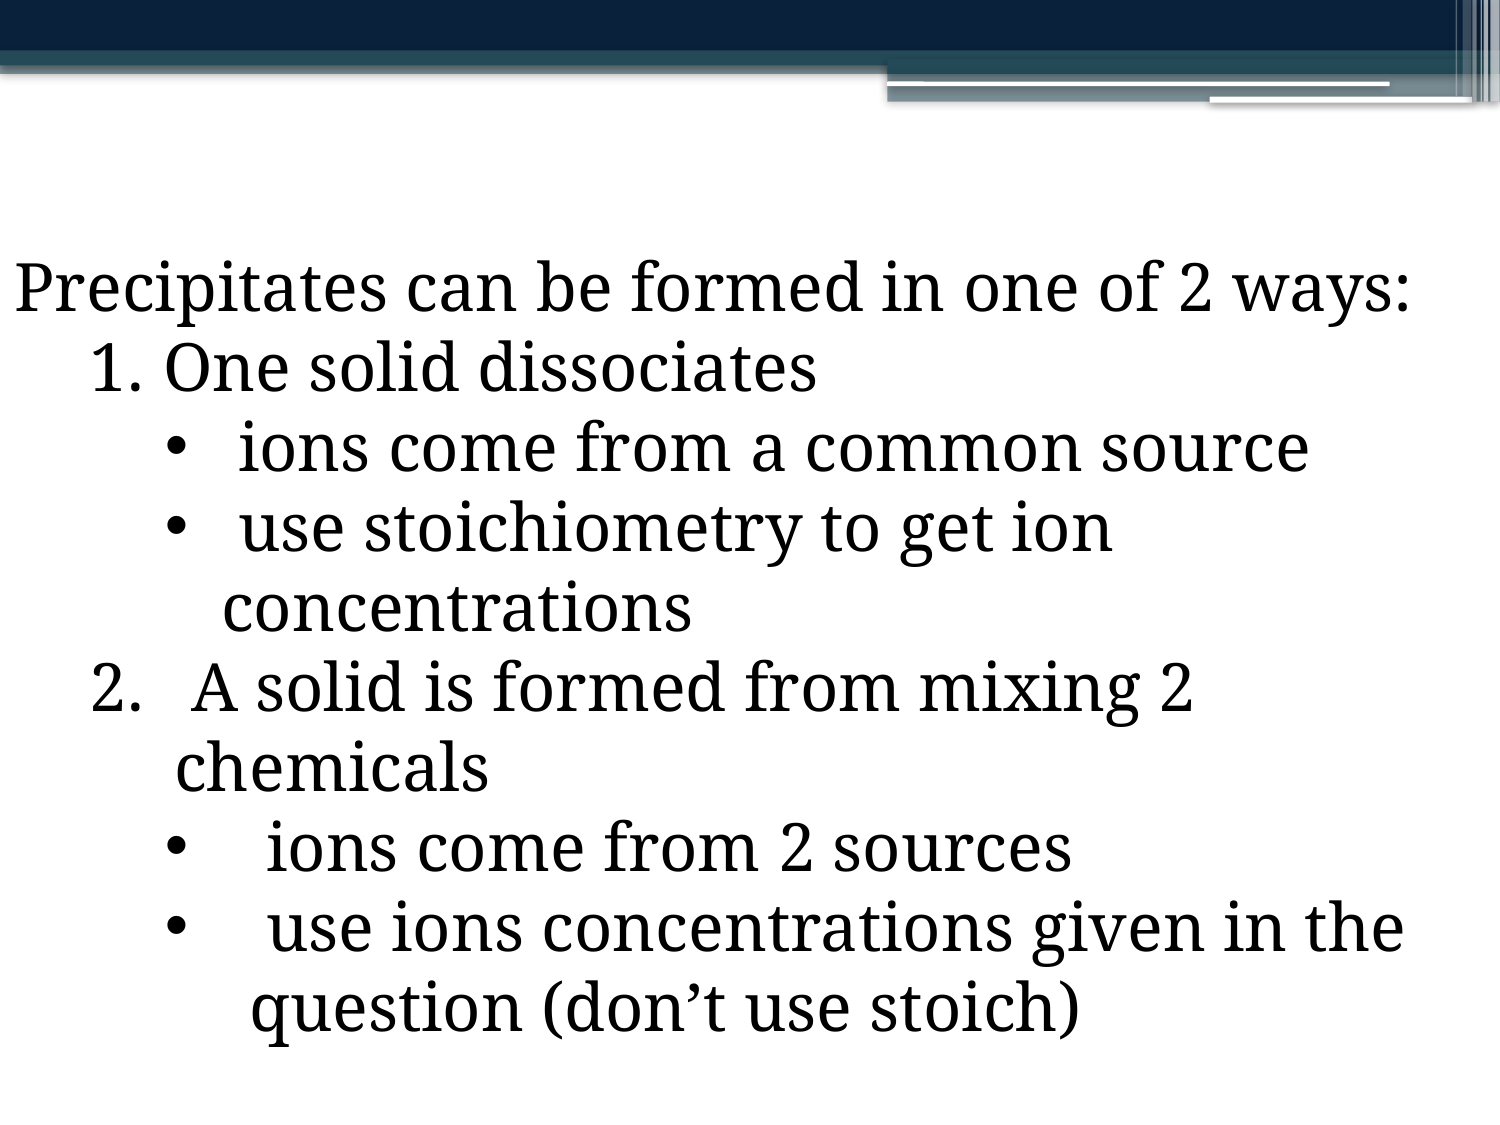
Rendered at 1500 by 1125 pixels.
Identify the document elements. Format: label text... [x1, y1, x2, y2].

text_box Precipitates can be formed in one of 2 ways: One solid dissociates ions come from a common source use stoichiometry to get ion concentrations A solid is formed from mixing 2 chemicals ions come from 2 sources use ions concentrations given in the question (don’t use stoich) [0, 237, 1500, 1052]
